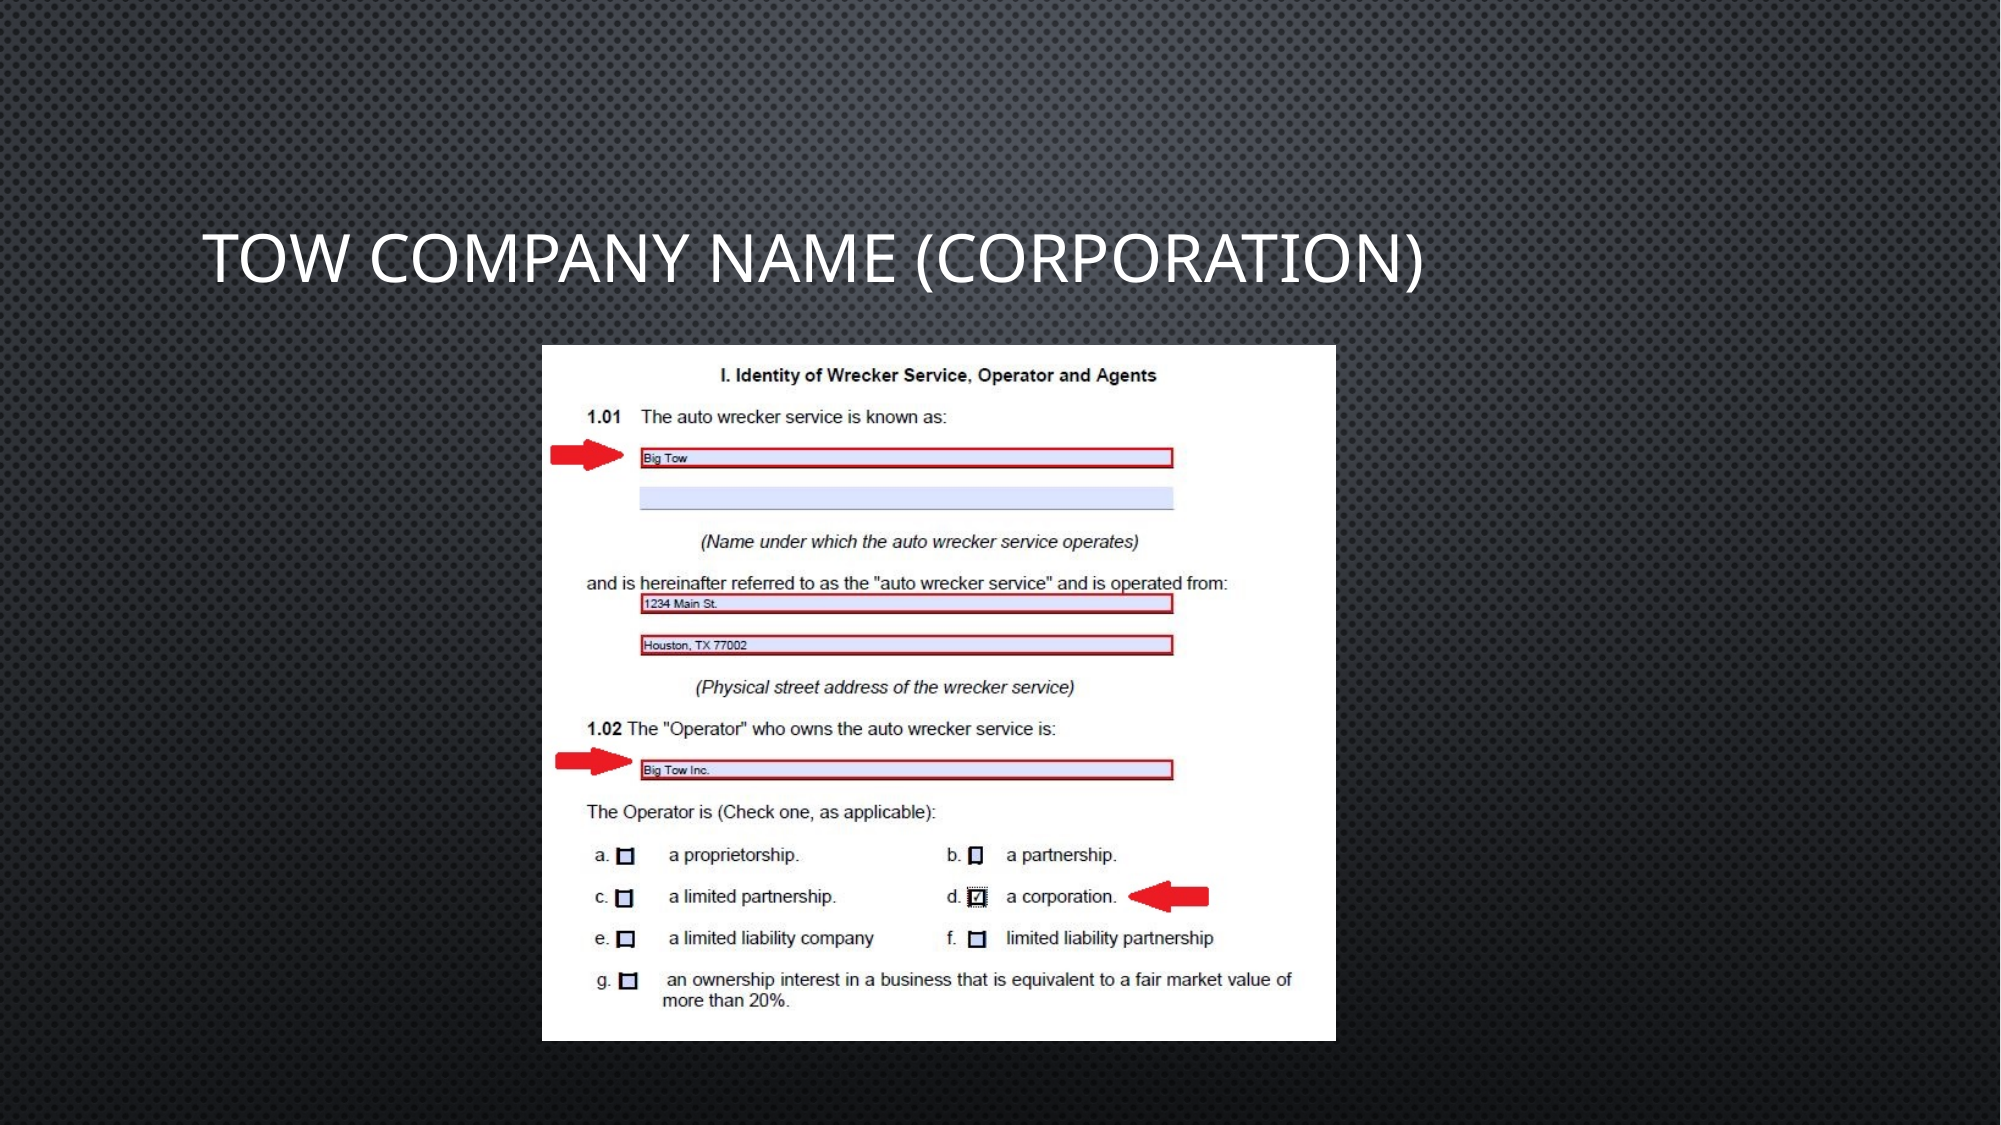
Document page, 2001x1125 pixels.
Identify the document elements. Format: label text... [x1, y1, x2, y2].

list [541, 345, 1337, 1041]
title Tow company name (corporation) [187, 99, 1813, 413]
